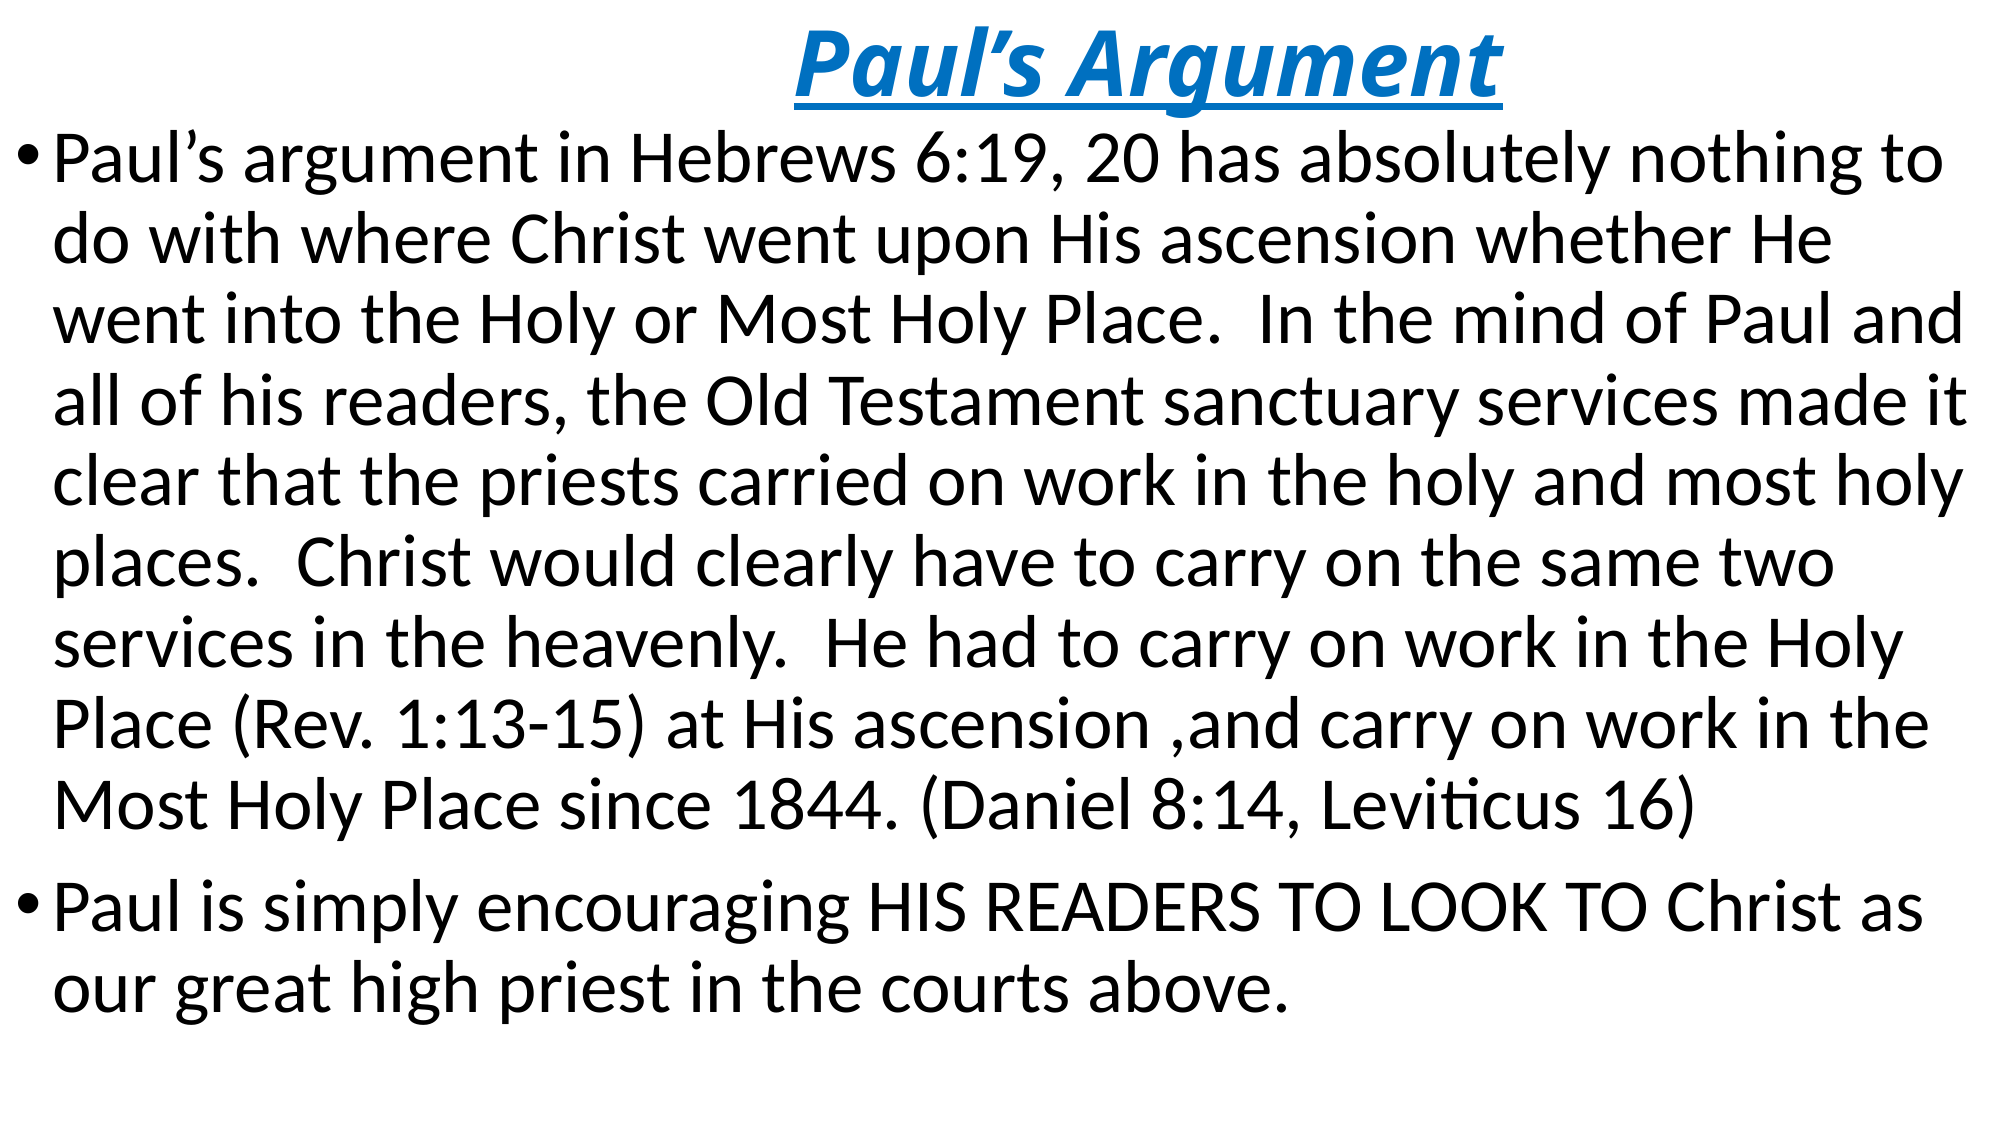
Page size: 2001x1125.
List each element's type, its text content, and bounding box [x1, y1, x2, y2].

title Paul’s Argument [137, 0, 1863, 109]
list Paul’s argument in Hebrews 6:19, 20 has absolutely nothing to do with where Christ went upon His ascension whether He went into the Holy or Most Holy Place. In the mind of Paul and all of his readers, the Old Testament sanctuary services made it clear that the priests carried on work in the holy and most holy places. Christ would clearly have to carry on the same two services in the heavenly. He had to carry on work in the Holy Place (Rev. 1:13-15) at His ascension ,and carry on work in the Most Holy Place since 1844. (Daniel 8:14, Leviticus 16) Paul is simply encouraging HIS READERS TO LOOK TO Christ as our great high priest in the courts above. [0, 109, 2000, 1125]
